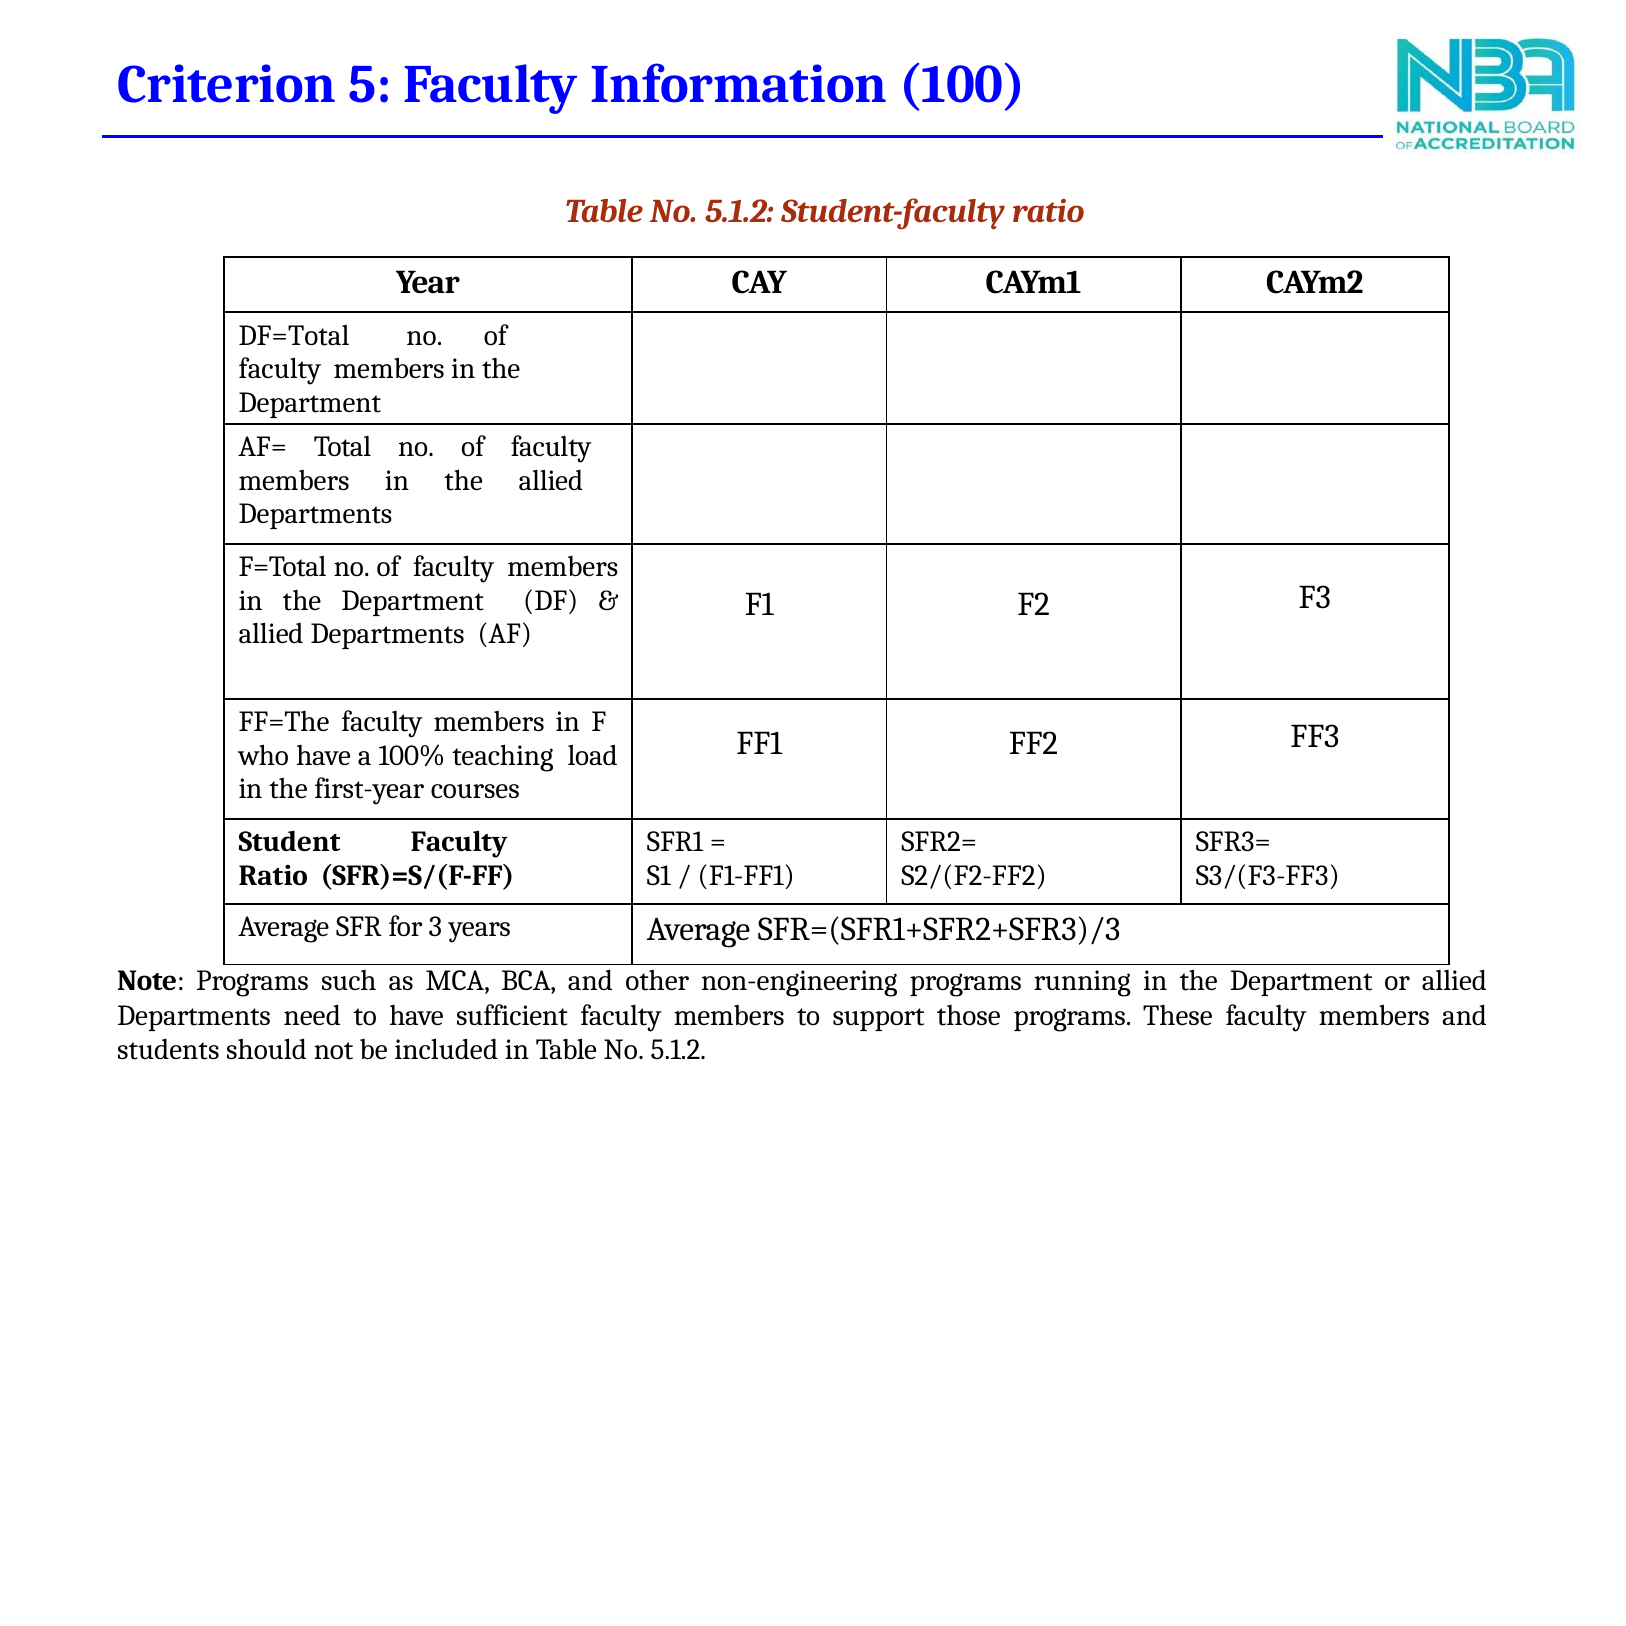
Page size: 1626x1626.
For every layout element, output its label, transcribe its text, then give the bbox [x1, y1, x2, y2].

picture [1391, 32, 1581, 155]
table_cell FF2 [887, 700, 1180, 818]
table_header CAYm2 [1182, 258, 1448, 311]
table_cell FF=The faculty members in F who have a 100% teaching load in the first-year courses [225, 700, 631, 818]
text_box Table No. 5.1.2: Student-faculty ratio [1063, 187, 1112, 230]
table_cell SFR1 = S1 / (F1-FF1) [633, 820, 886, 903]
table_cell [887, 313, 1180, 423]
table_cell [633, 425, 886, 543]
title Criterion 5: Faculty Information (100) [114, 137, 1063, 320]
table_cell FF3 [1182, 700, 1448, 818]
text_box Note: Programs such as MCA, BCA, and other non-engineering programs running in the Department or allied Departments need to have sufficient faculty members to support those programs. These faculty members and students should not be included in Table No. 5.1.2. [114, 958, 1501, 1066]
table_cell F2 [887, 545, 1180, 698]
table_cell F1 [633, 545, 886, 698]
title Criterion 5: Faculty Information (100) [114, 45, 1063, 136]
table_cell FF1 [633, 700, 886, 818]
table_cell Student Faculty Ratio (SFR)=S/(F-FF) [225, 820, 631, 903]
table_cell [1182, 425, 1448, 543]
table_cell Average SFR=(SFR1+SFR2+SFR3)/3 [633, 905, 1448, 958]
table_cell [887, 425, 1180, 543]
table_cell F=Total no. of faculty members in the Department (DF) & allied Departments (AF) [225, 545, 631, 698]
table_cell AF= Total no. of faculty members in the allied Departments [225, 425, 631, 543]
table_cell [1182, 313, 1448, 423]
table_cell SFR3= S3/(F3-FF3) [1182, 820, 1448, 903]
table_header CAYm1 [1063, 258, 1180, 311]
table_cell Average SFR for 3 years [225, 905, 631, 958]
table_cell DF=Total no. of faculty members in the Department [225, 320, 631, 423]
table_cell F3 [1182, 545, 1448, 698]
table_cell [633, 320, 886, 423]
table_cell SFR2= S2/(F2-FF2) [887, 820, 1180, 903]
